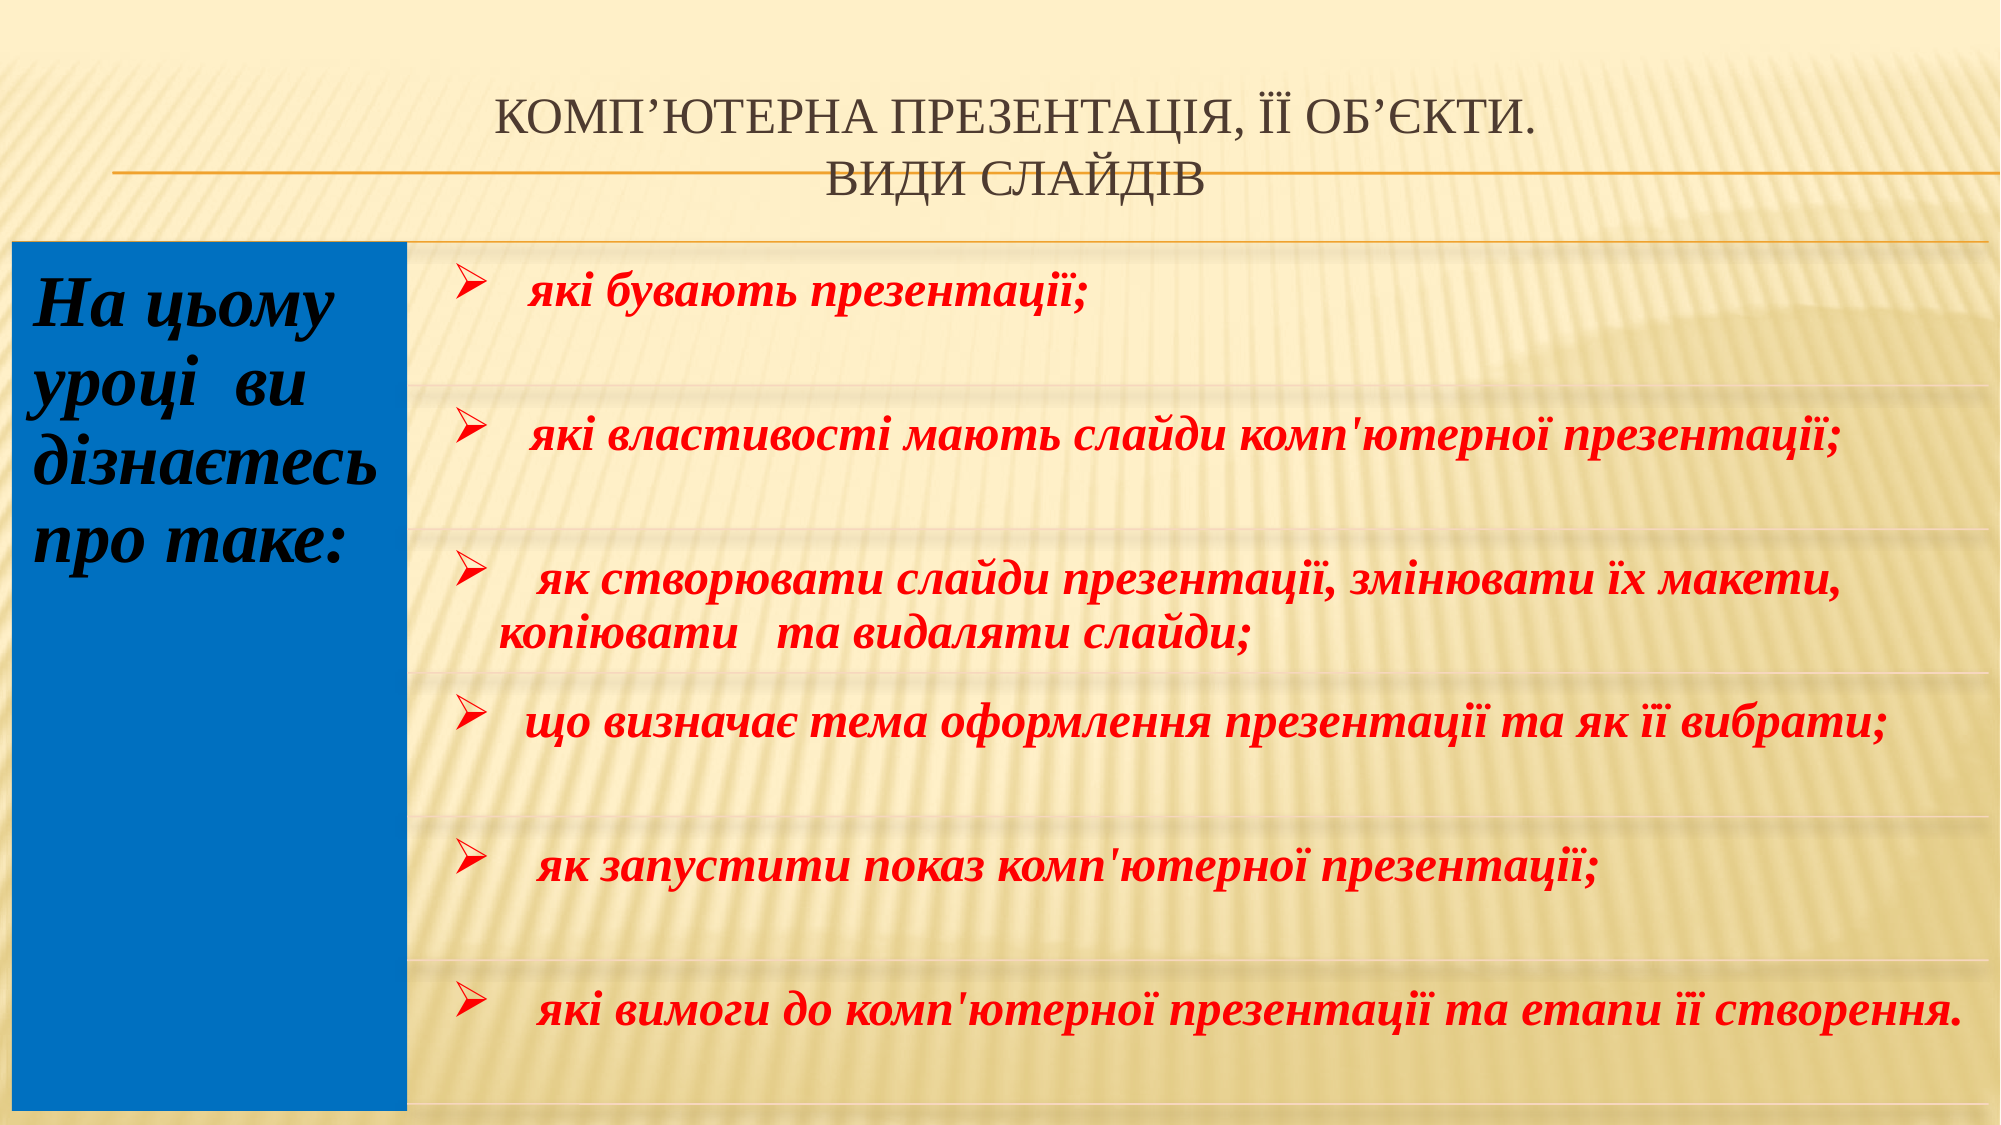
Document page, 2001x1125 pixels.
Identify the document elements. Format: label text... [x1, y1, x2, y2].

title Комп’ютерна презентація, її об’єкти. Види слайдів [66, 75, 1966, 213]
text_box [11, 241, 1989, 1112]
